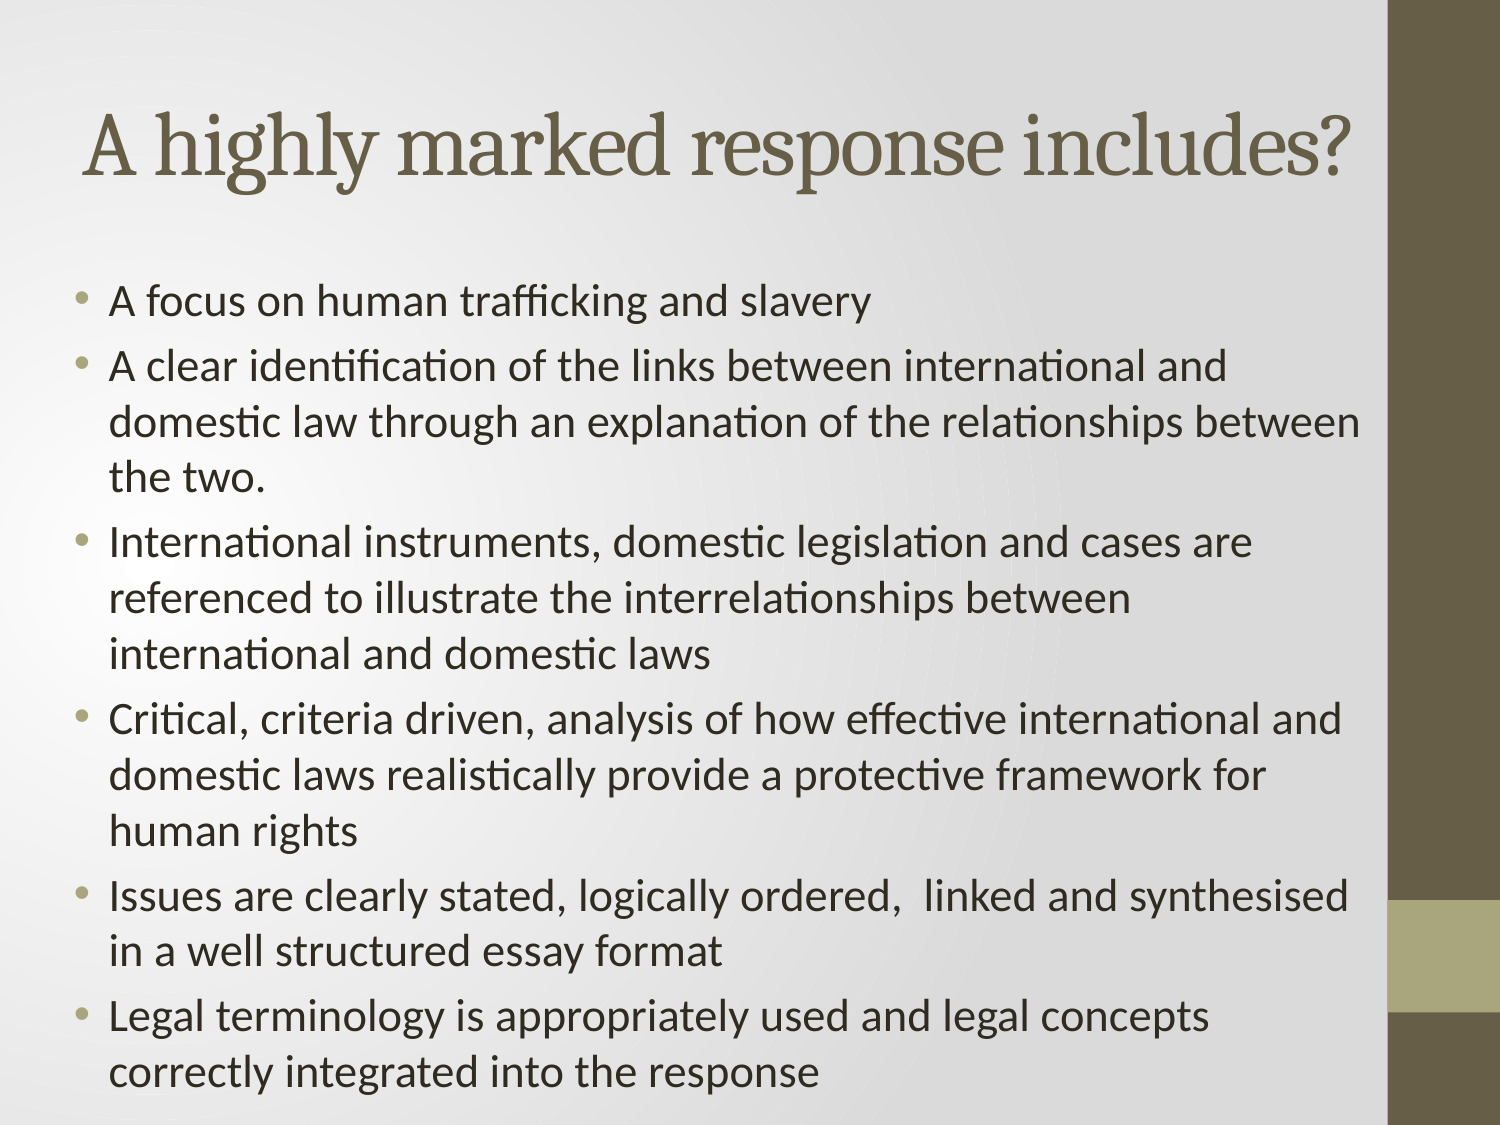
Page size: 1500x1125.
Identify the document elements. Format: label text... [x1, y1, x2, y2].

title A highly marked response includes? [29, 45, 1412, 233]
list A focus on human trafficking and slavery A clear identification of the links between international and domestic law through an explanation of the relationships between the two. International instruments, domestic legislation and cases are referenced to illustrate the interrelationships between international and domestic laws Critical, criteria driven, analysis of how effective international and domestic laws realistically provide a protective framework for human rights Issues are clearly stated, logically ordered, linked and synthesised in a well structured essay format Legal terminology is appropriately used and legal concepts correctly integrated into the response [41, 262, 1400, 1106]
